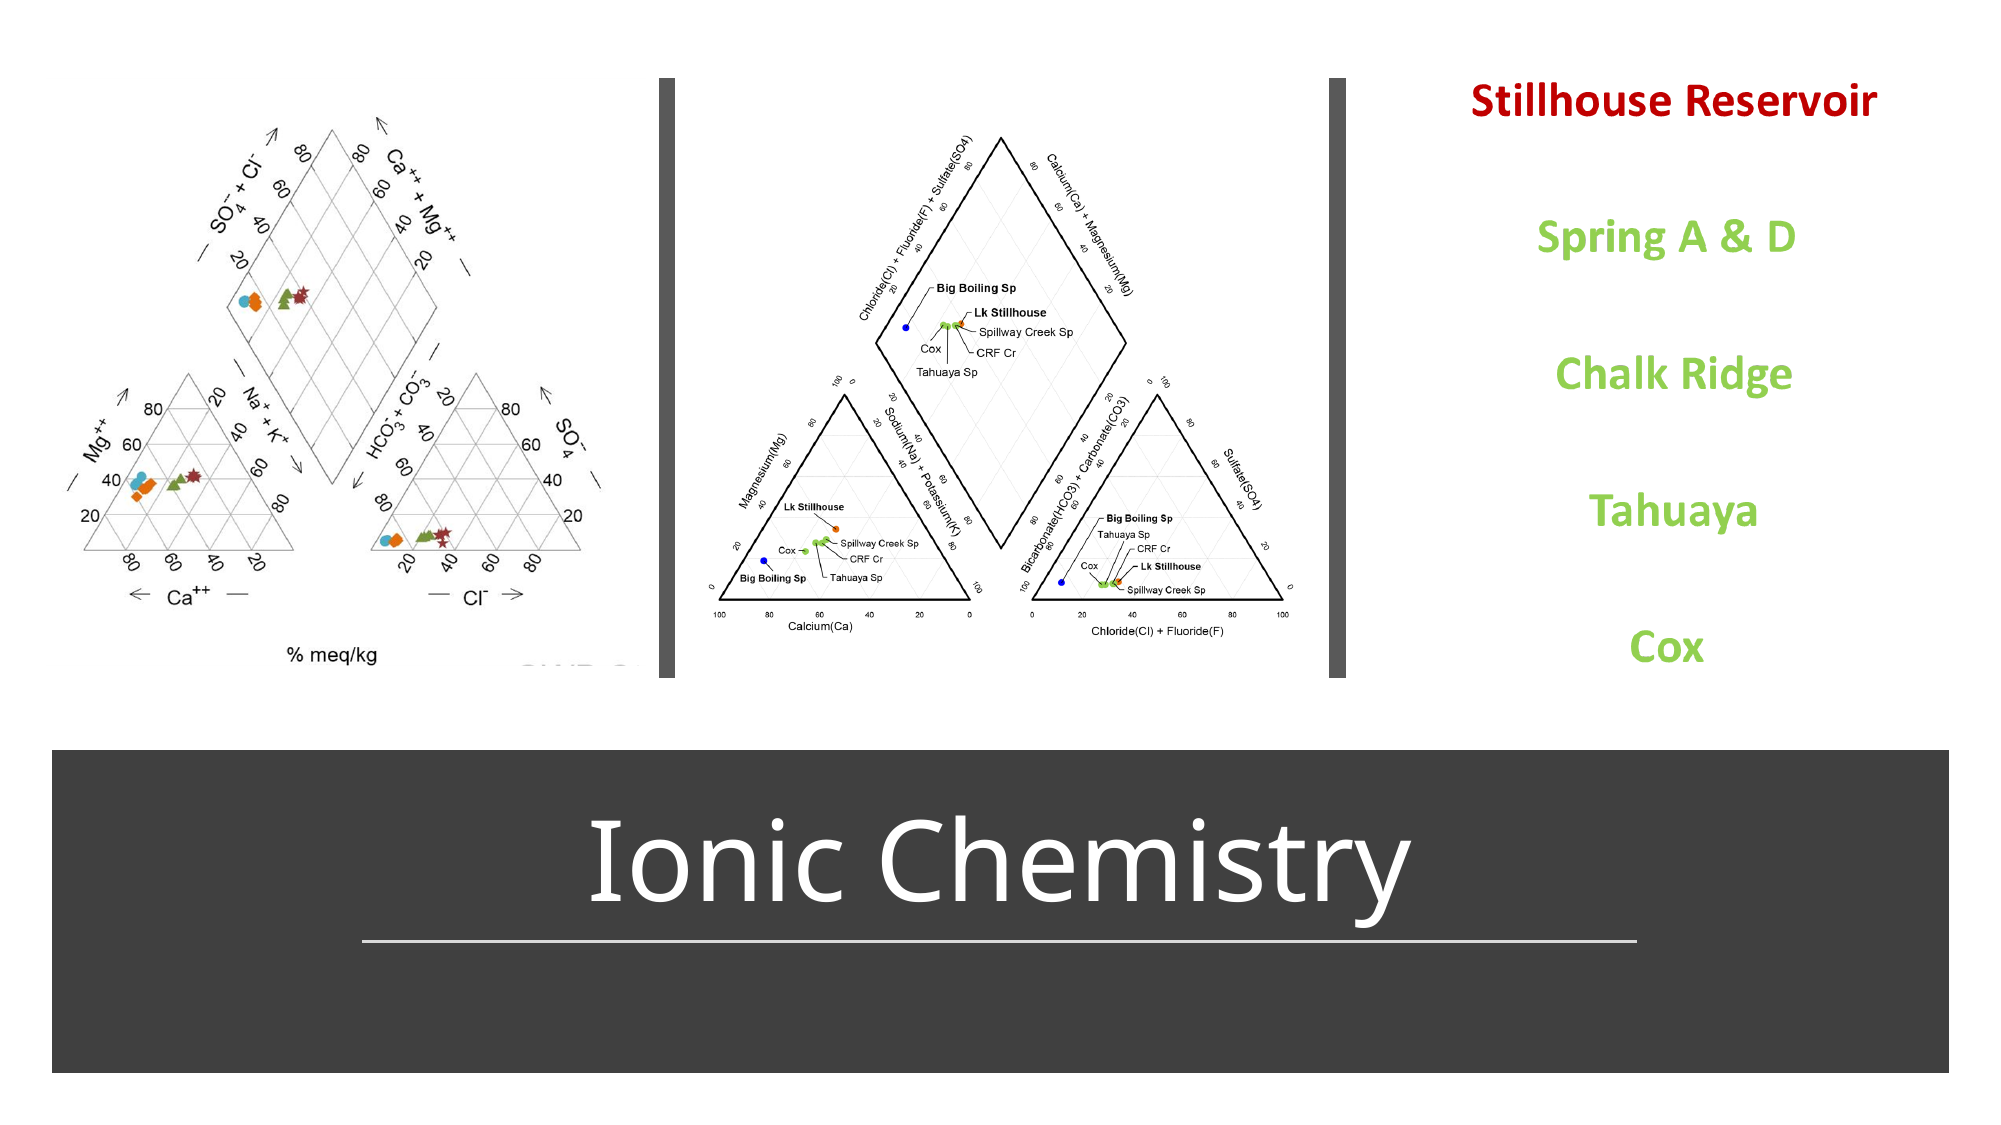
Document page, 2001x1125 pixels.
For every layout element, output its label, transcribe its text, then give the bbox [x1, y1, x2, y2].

text_box [61, 759, 1939, 1064]
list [46, 78, 646, 666]
picture [684, 121, 1316, 651]
picture [1390, 54, 1944, 710]
title Ionic Chemistry [86, 780, 1914, 933]
